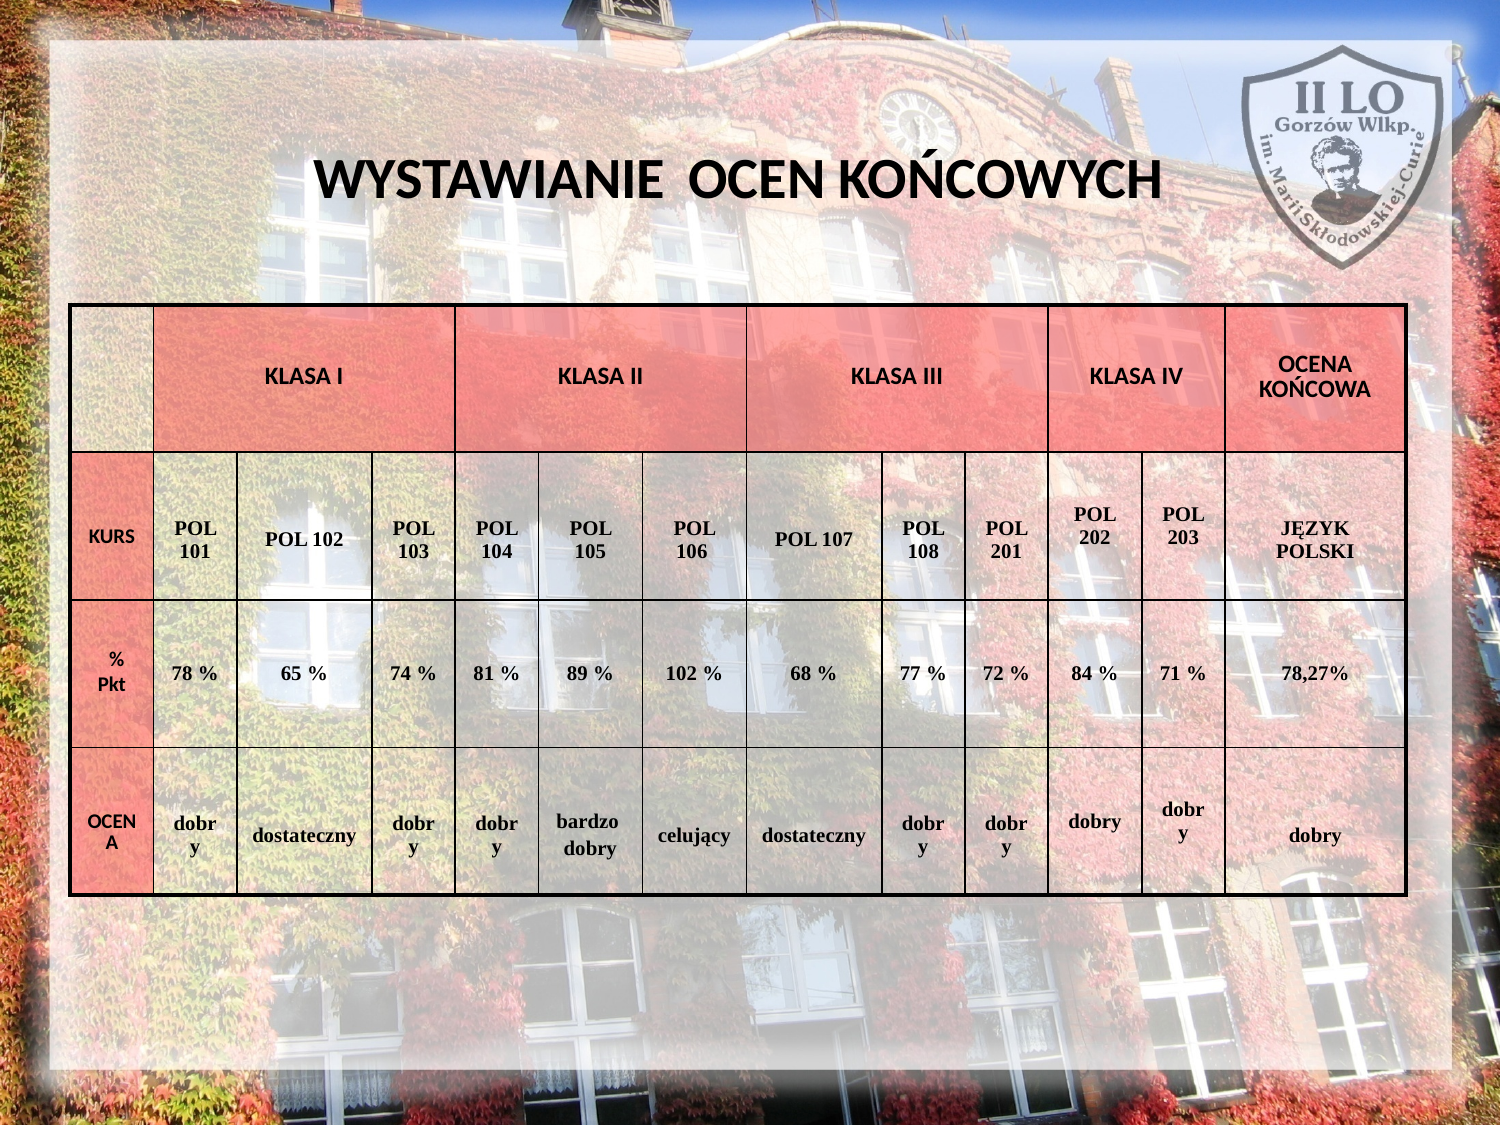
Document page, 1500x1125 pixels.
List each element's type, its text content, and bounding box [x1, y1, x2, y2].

table_cell dobry [966, 748, 1047, 893]
table_cell celujący [643, 748, 746, 893]
table_header KLASA II [456, 307, 746, 451]
table_cell 89 % [539, 601, 642, 747]
table_cell POL 203 [1143, 453, 1224, 599]
title WYSTAWIANIE OCEN KOŃCOWYCH [81, 81, 1395, 249]
table_cell POL 105 [539, 453, 642, 599]
table_cell POL 201 [966, 453, 1047, 599]
table_cell POL 104 [456, 453, 538, 599]
table_cell KURS [72, 453, 153, 599]
table_cell % Pkt [72, 601, 153, 747]
table_header OCENA KOŃCOWA [1226, 307, 1404, 451]
table_cell 81 % [456, 601, 538, 747]
table_cell POL 108 [883, 453, 964, 599]
table_cell 72 % [966, 601, 1047, 747]
table_header KLASA III [747, 307, 1047, 451]
table_cell 77 % [883, 601, 964, 747]
table_cell POL 102 [238, 453, 371, 599]
table_cell dostateczny [238, 748, 371, 893]
table_header KLASA IV [1049, 307, 1224, 451]
table_cell POL 103 [373, 453, 454, 599]
table_cell POL 101 [154, 453, 236, 599]
table_cell POL 202 [1049, 453, 1141, 599]
table_cell 71 % [1143, 601, 1224, 747]
table_cell 68 % [747, 601, 881, 747]
table_cell dobry [1049, 748, 1141, 893]
table_cell 78,27% [1226, 601, 1404, 747]
table_cell 78 % [154, 601, 236, 747]
table_header KLASA I [154, 307, 454, 451]
table_cell dobry [456, 748, 538, 893]
table_cell bardzo dobry [539, 748, 642, 893]
picture [0, 0, 1500, 1125]
table_cell dobry [883, 748, 964, 893]
table_cell 65 % [238, 601, 371, 747]
table_cell POL 106 [643, 453, 746, 599]
table_cell dobry [154, 748, 236, 893]
table_cell OCENA [72, 748, 153, 893]
table_cell POL 107 [747, 453, 881, 599]
table_cell dostateczny [747, 748, 881, 893]
table_cell dobry [1143, 748, 1224, 893]
table_cell 102 % [643, 601, 746, 747]
table_cell JĘZYK POLSKI [1226, 453, 1404, 599]
table_header [72, 307, 153, 451]
table_cell 84 % [1049, 601, 1141, 747]
table_cell dobry [1226, 748, 1404, 893]
table_cell 74 % [373, 601, 454, 747]
table_cell dobry [373, 748, 454, 893]
